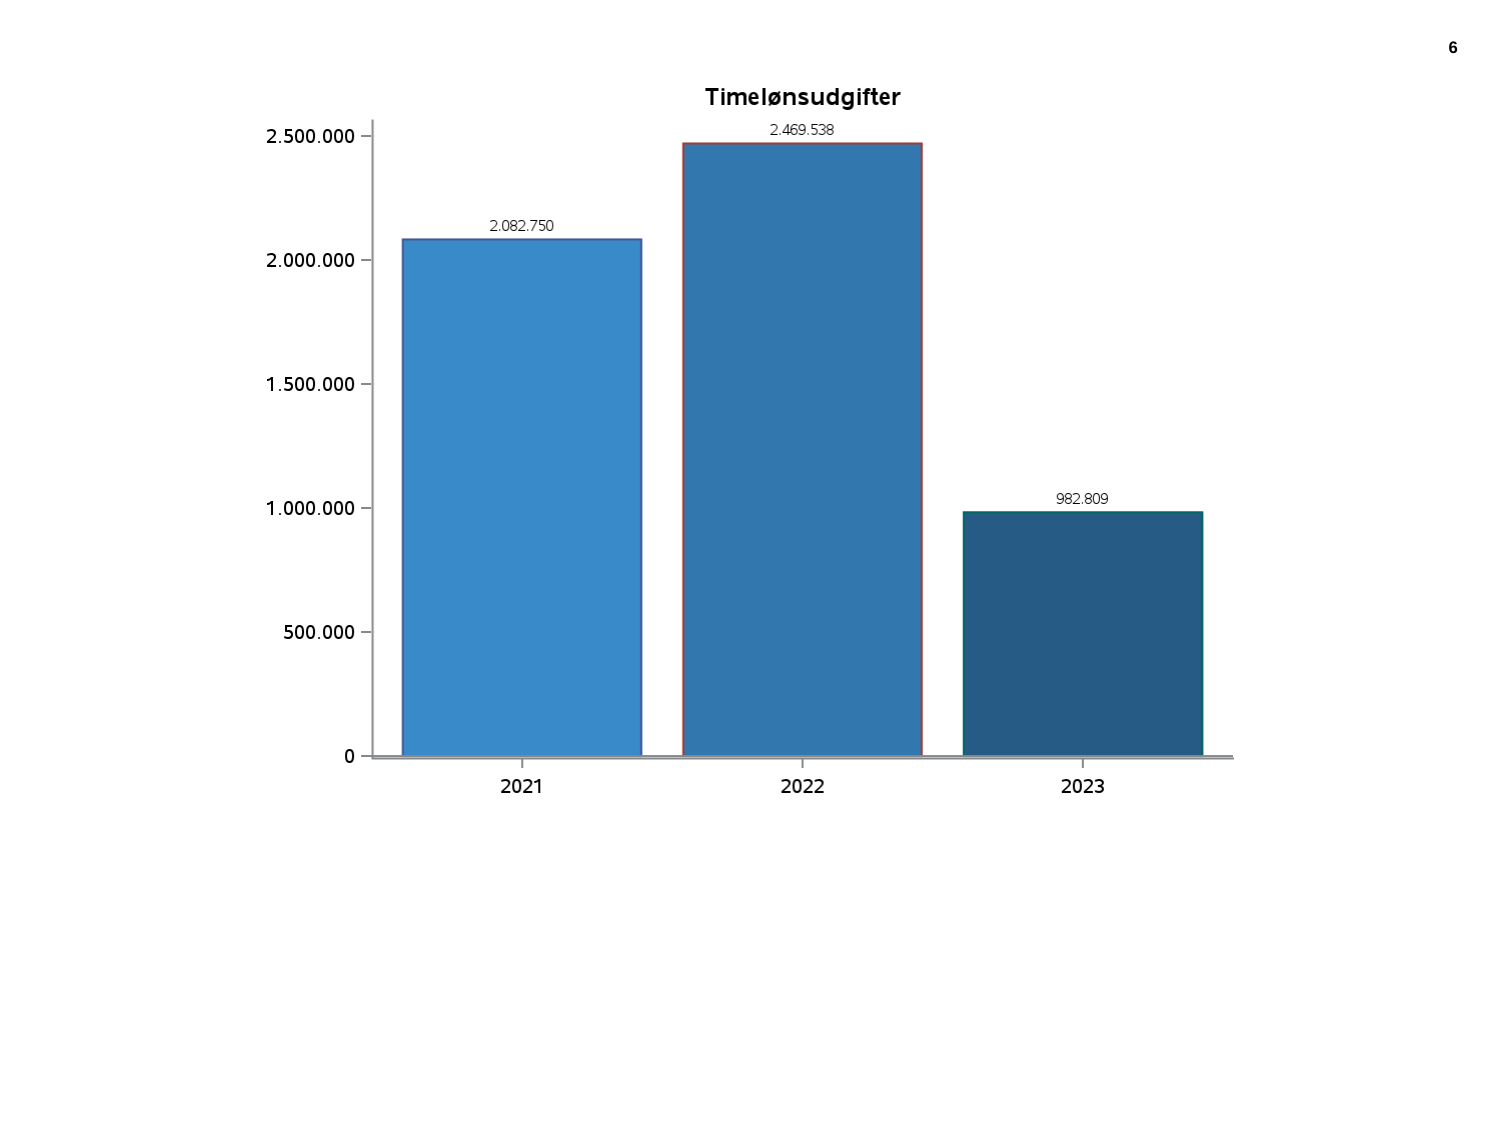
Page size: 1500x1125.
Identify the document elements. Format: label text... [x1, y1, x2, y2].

slide_number 6 [1442, 37, 1463, 57]
picture [249, 66, 1251, 818]
